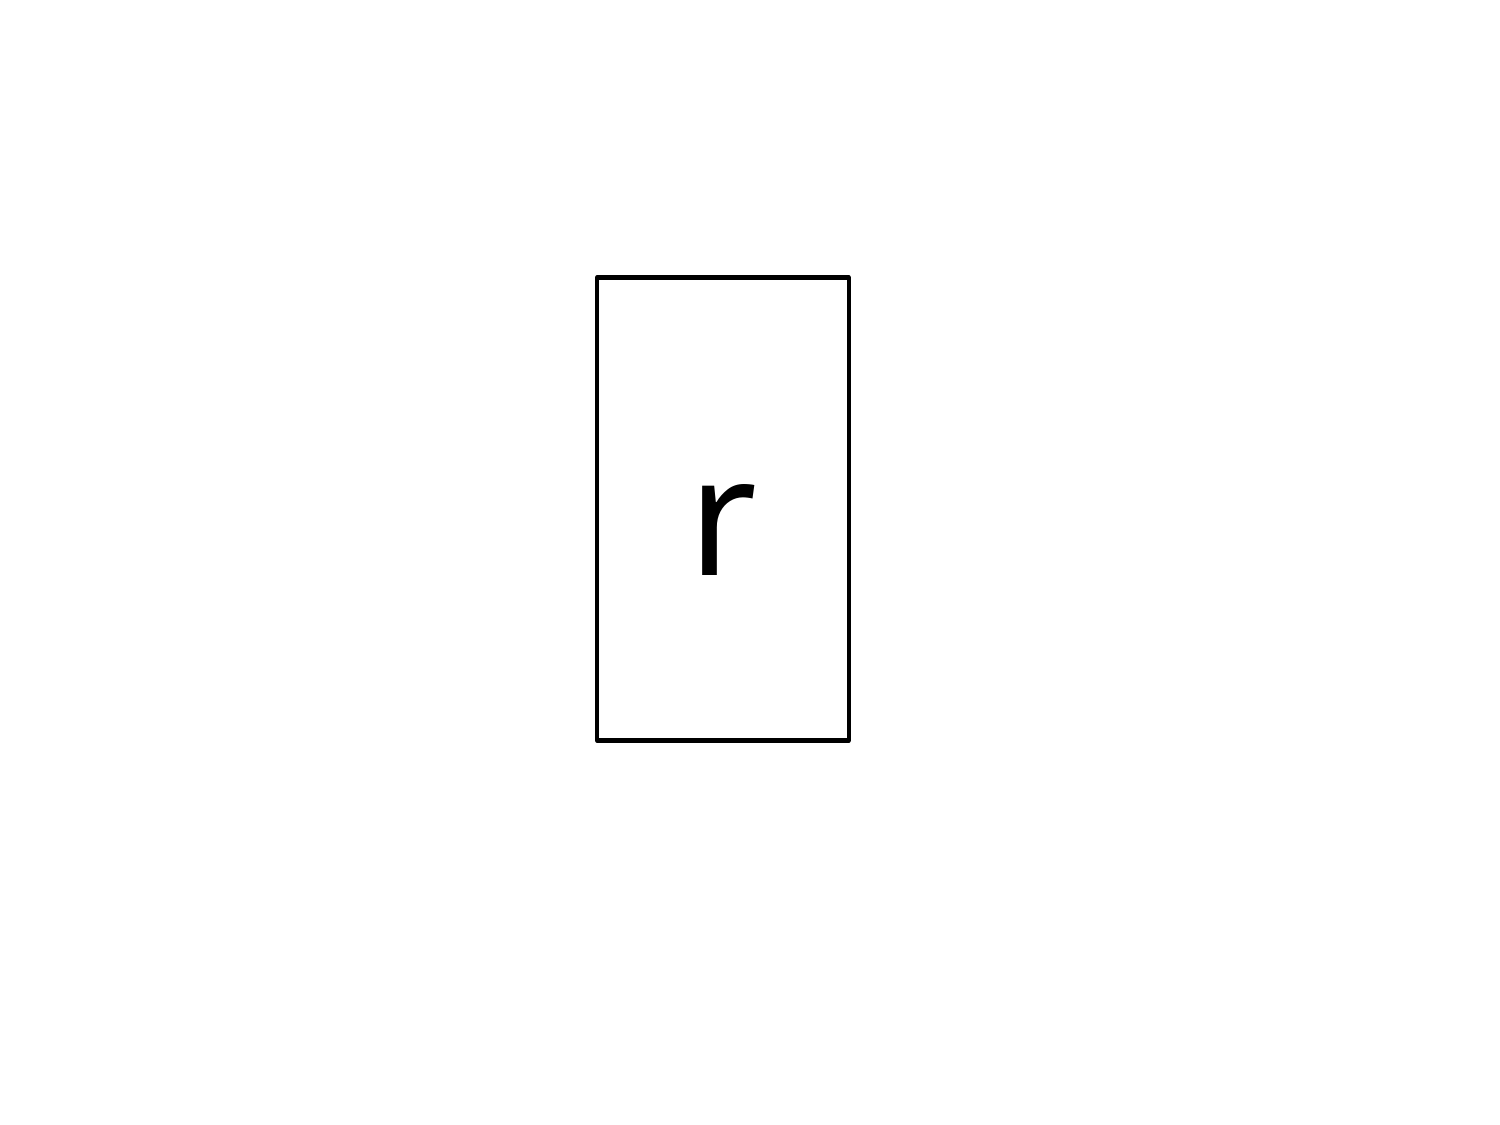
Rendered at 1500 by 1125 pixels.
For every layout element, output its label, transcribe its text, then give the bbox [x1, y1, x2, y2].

text_box r [595, 275, 851, 743]
